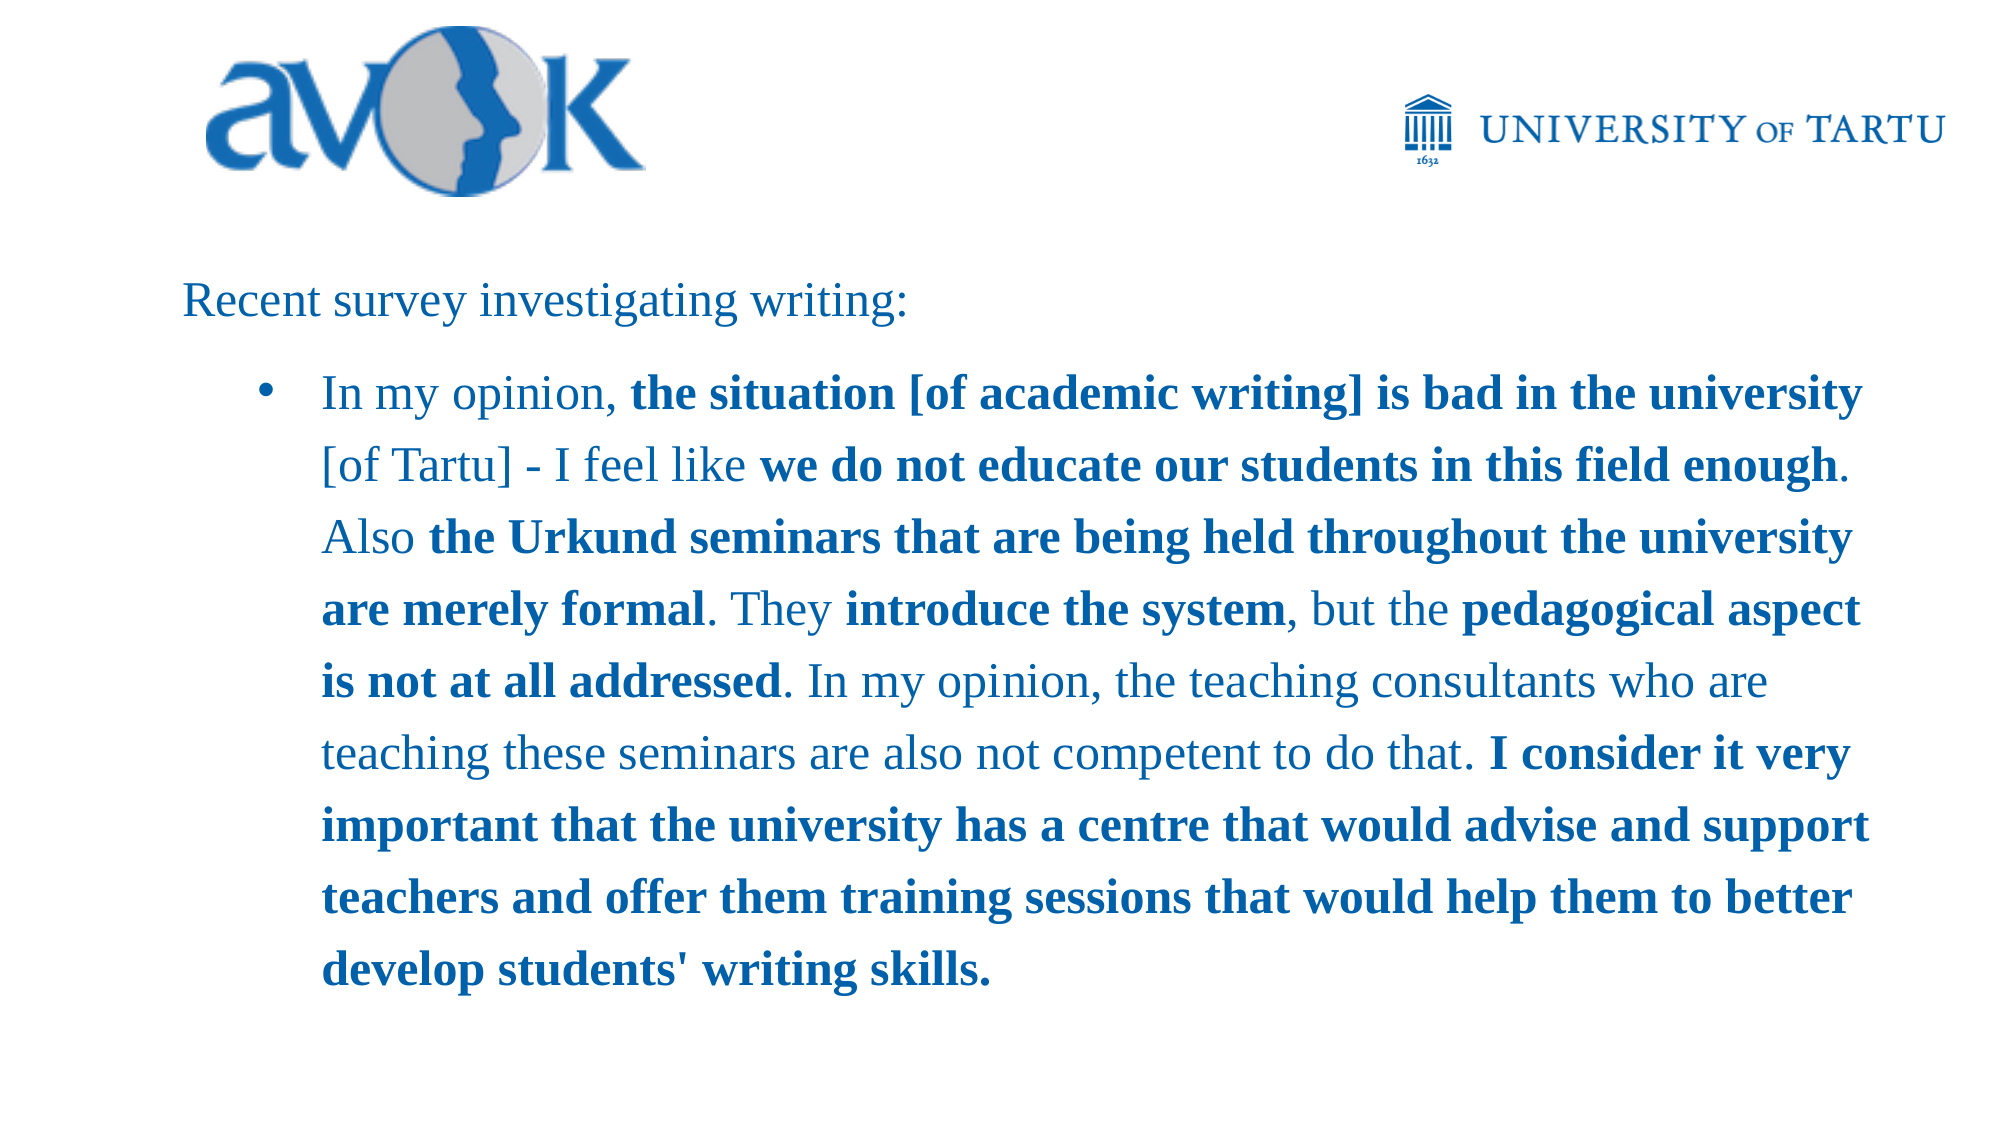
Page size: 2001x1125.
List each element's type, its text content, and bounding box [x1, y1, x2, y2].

picture [1403, 94, 1947, 167]
list Recent survey investigating writing: In my opinion, the situation [of academic writing] is bad in the university [of Tartu] - I feel like we do not educate our students in this field enough. Also the Urkund seminars that are being held throughout the university are merely formal. They introduce the system, but the pedagogical aspect is not at all addressed. In my opinion, the teaching consultants who are teaching these seminars are also not competent to do that. I consider it very important that the university has a centre that would advise and support teachers and offer them training sessions that would help them to better develop students' writing skills. [174, 246, 1901, 1036]
picture [206, 26, 647, 197]
